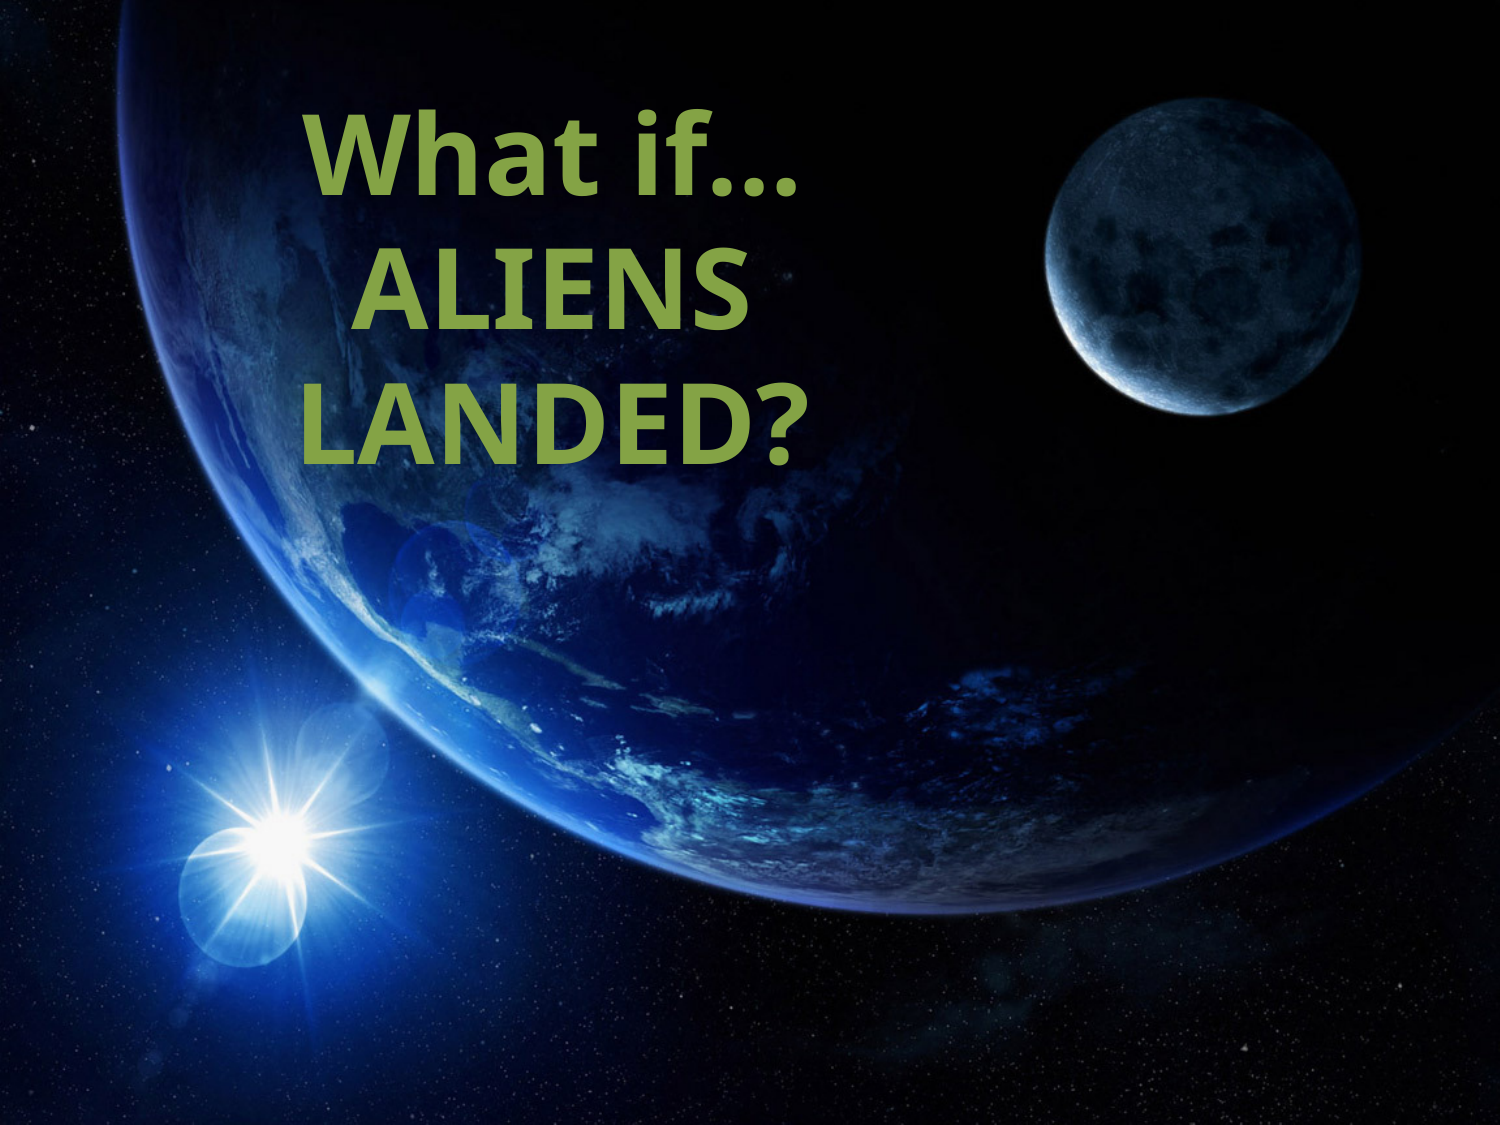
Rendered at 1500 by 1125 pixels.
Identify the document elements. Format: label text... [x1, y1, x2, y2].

text_box What if… ALIENS LANDED? [99, 74, 1005, 495]
picture [0, 0, 1500, 1125]
